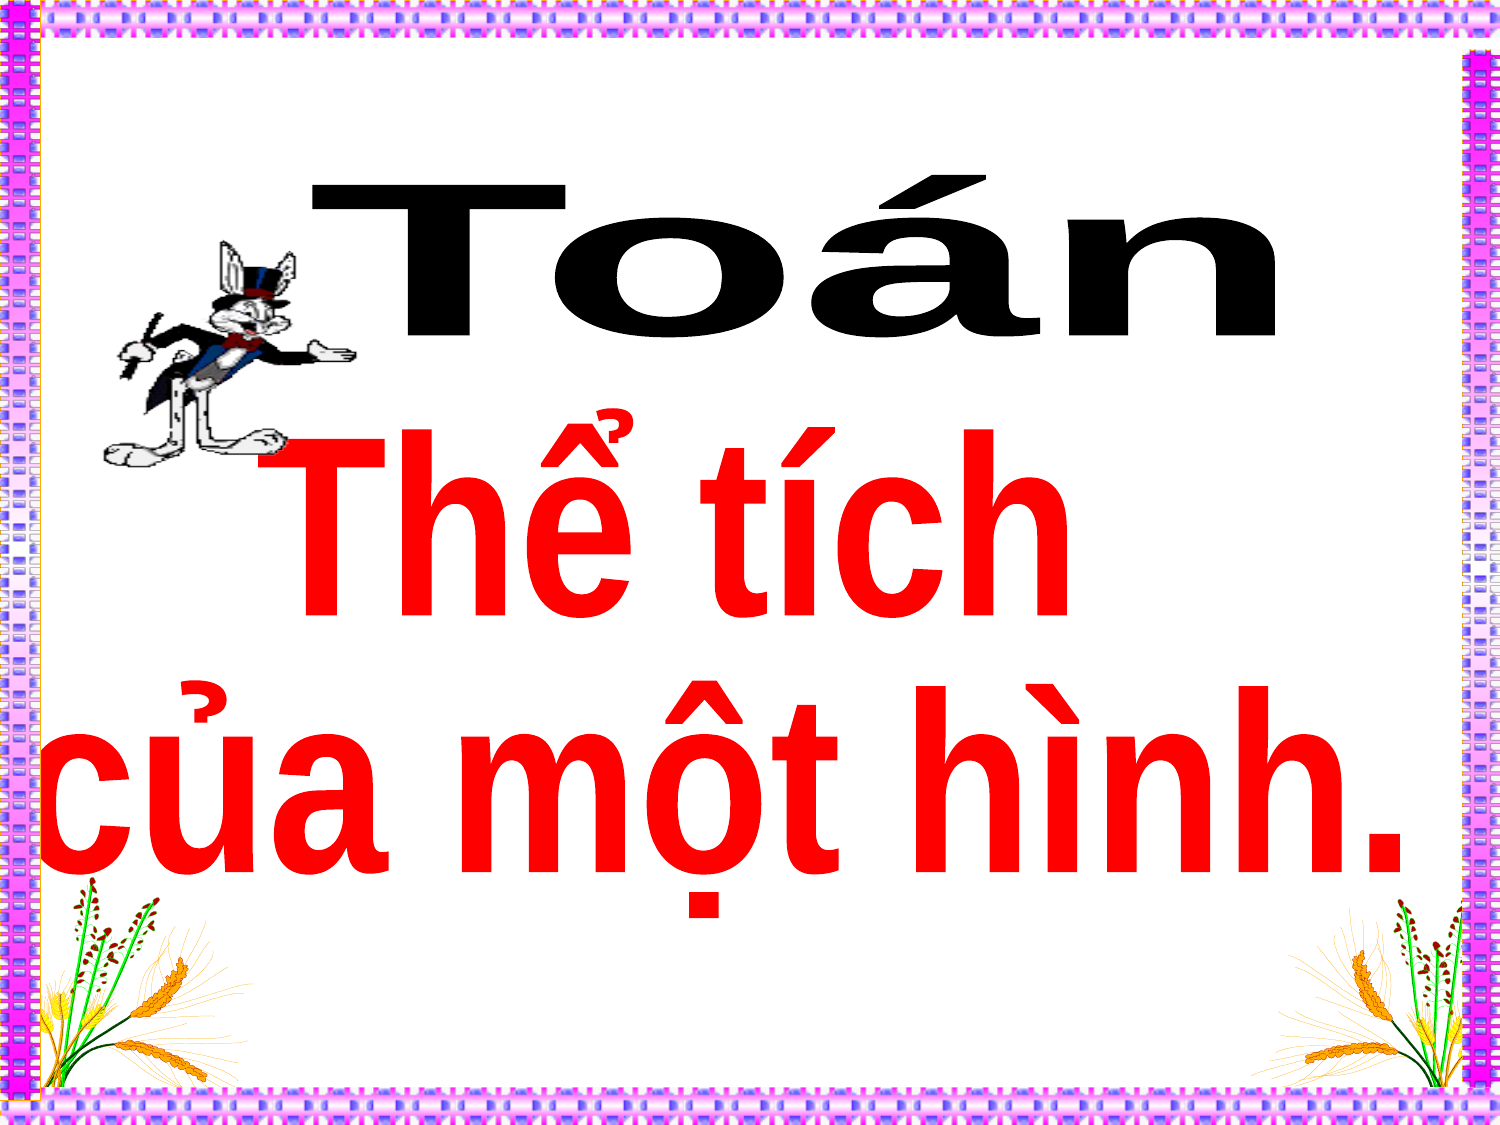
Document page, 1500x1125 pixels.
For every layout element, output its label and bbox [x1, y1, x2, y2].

text_box [0, 0, 1500, 1125]
picture [99, 237, 363, 471]
